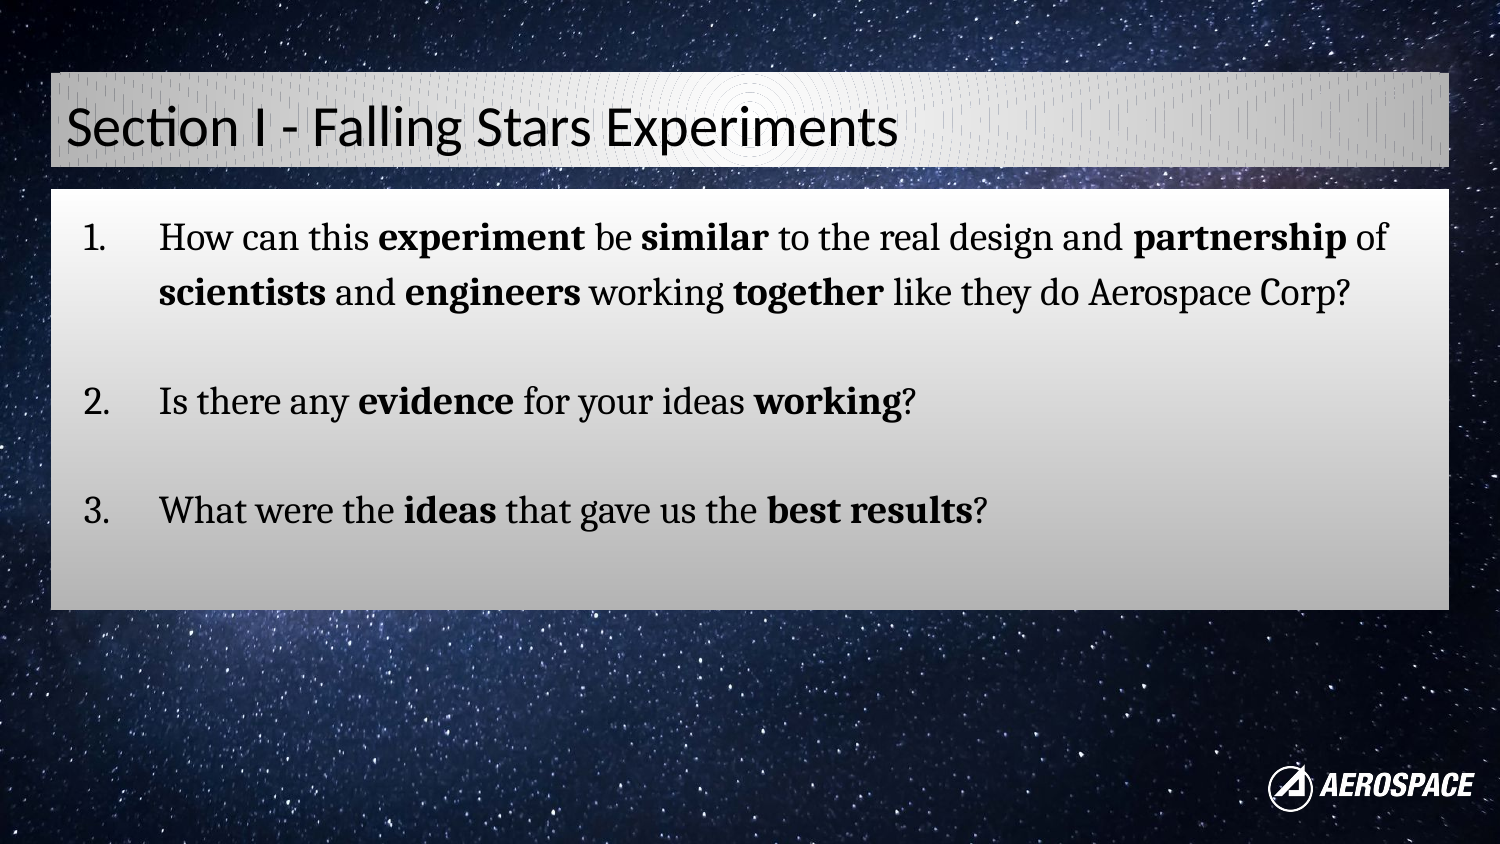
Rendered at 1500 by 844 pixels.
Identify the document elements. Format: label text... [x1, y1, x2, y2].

picture [0, 0, 1500, 844]
list How can this experiment be similar to the real design and partnership of scientists and engineers working together like they do Aerospace Corp? Is there any evidence for your ideas working? What were the ideas that gave us the best results? [51, 189, 1449, 610]
title Section I - Falling Stars Experiments [51, 72, 1449, 167]
